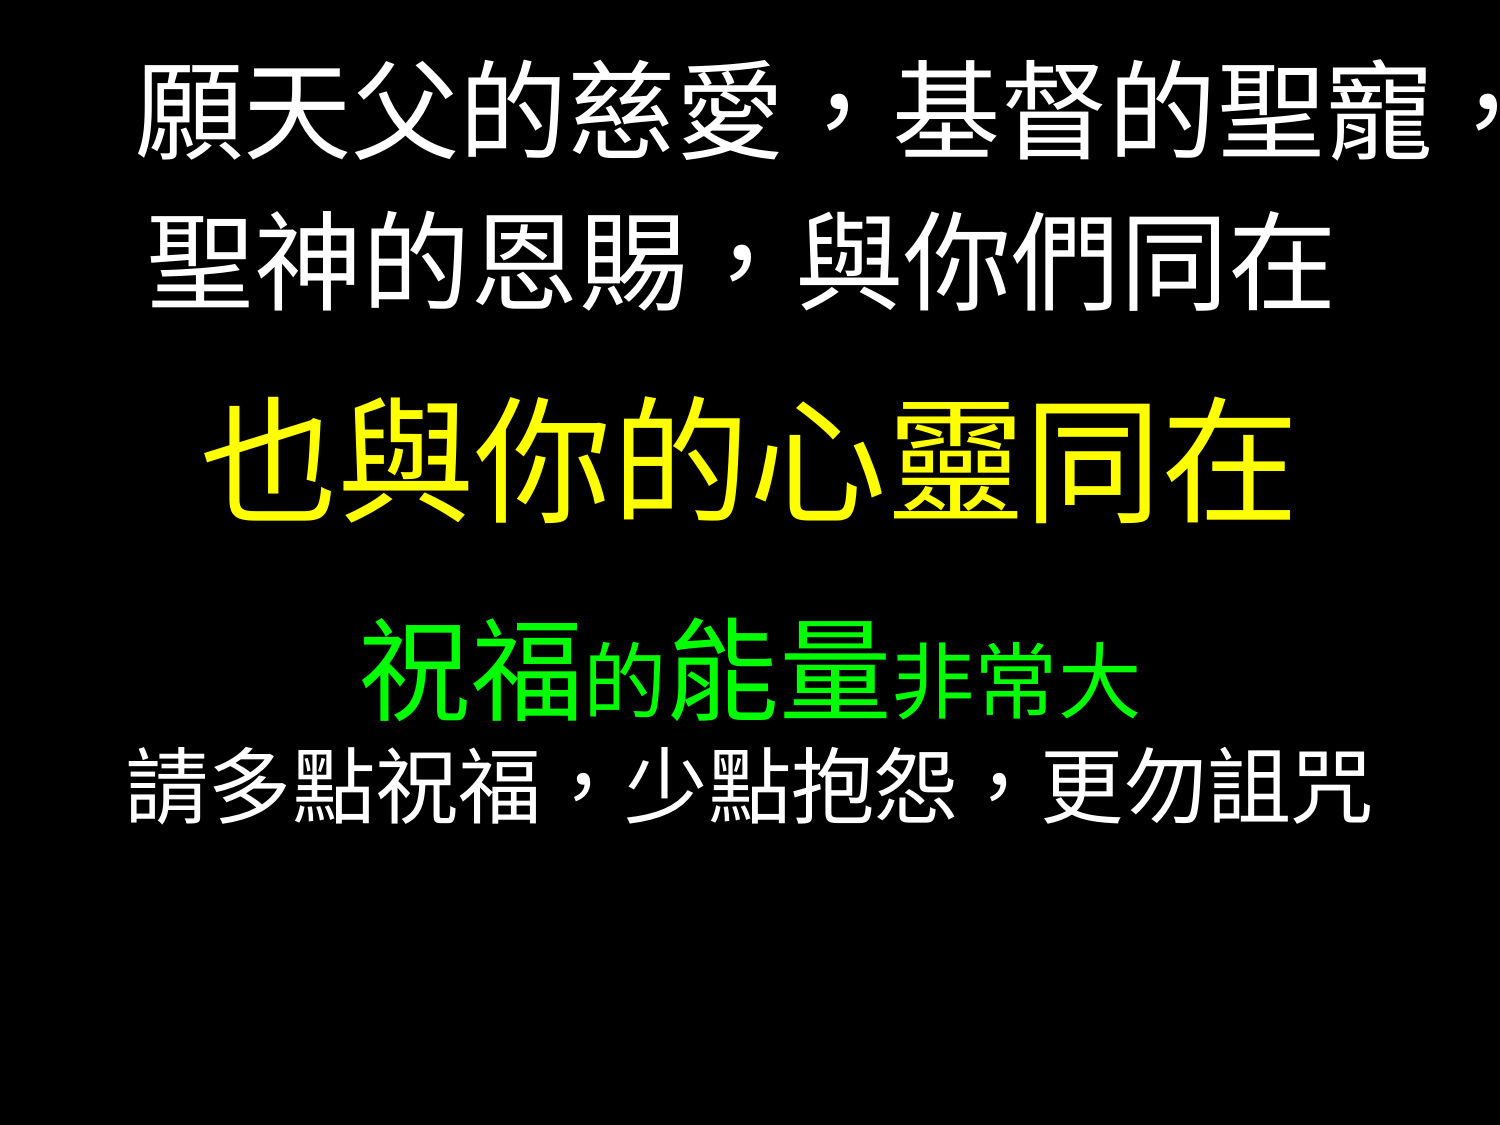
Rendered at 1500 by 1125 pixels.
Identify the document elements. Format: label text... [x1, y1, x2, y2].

list 願天父的慈愛，基督的聖寵， 聖神的恩賜，與你們同在 也與你的心靈同在 祝福的能量非常大 請多點祝福，少點抱怨，更勿詛咒 [0, 35, 1500, 1106]
